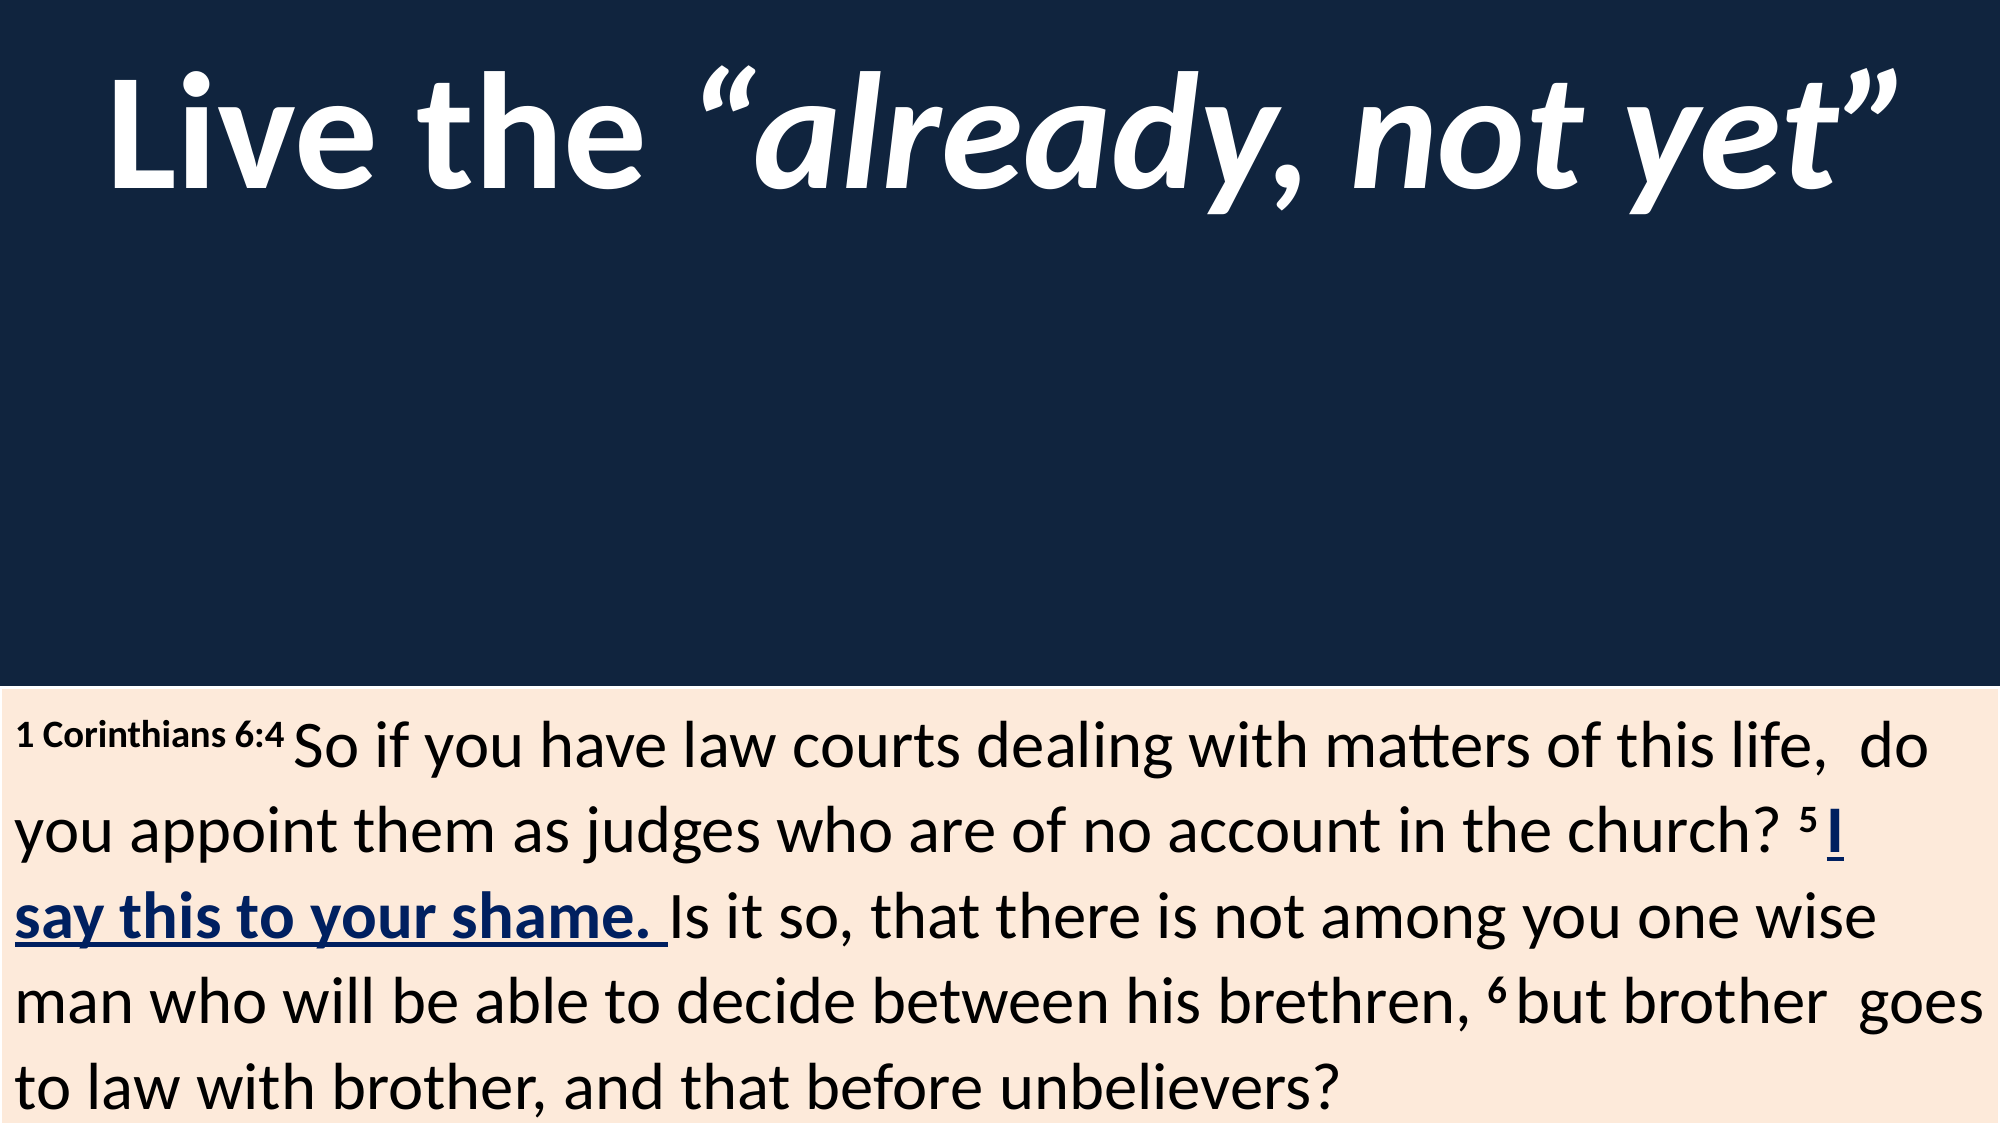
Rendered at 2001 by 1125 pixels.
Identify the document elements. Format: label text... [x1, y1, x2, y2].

text_box 1 Corinthians 6:4 So if you have law courts dealing with matters of this life, do you appoint them as judges who are of no account in the church? 5 I say this to your shame. Is it so, that there is not among you one wise man who will be able to decide between his brethren, 6 but brother goes to law with brother, and that before unbelievers? [0, 685, 2000, 1125]
text_box Live the “already, not yet” [60, 22, 1963, 221]
